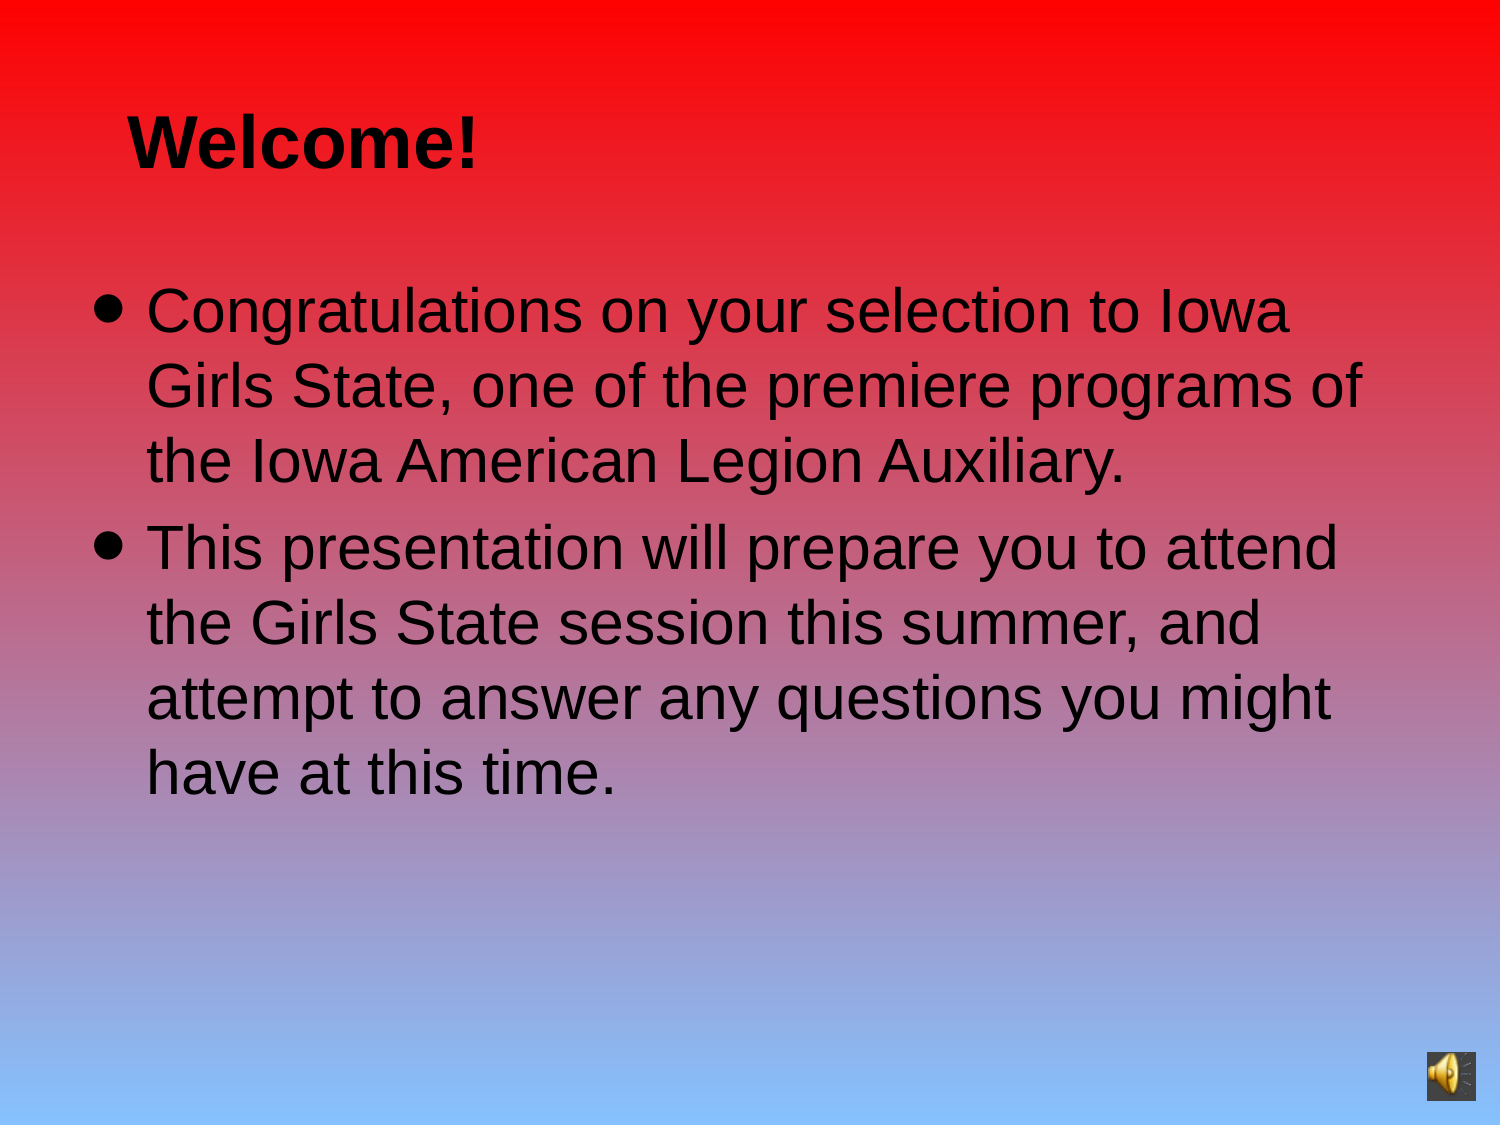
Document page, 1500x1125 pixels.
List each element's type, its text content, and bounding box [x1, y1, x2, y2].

picture [1426, 1051, 1477, 1102]
list Congratulations on your selection to Iowa Girls State, one of the premiere programs of the Iowa American Legion Auxiliary. This presentation will prepare you to attend the Girls State session this summer, and attempt to answer any questions you might have at this time. [74, 262, 1426, 1078]
title Welcome! [74, 44, 1426, 233]
